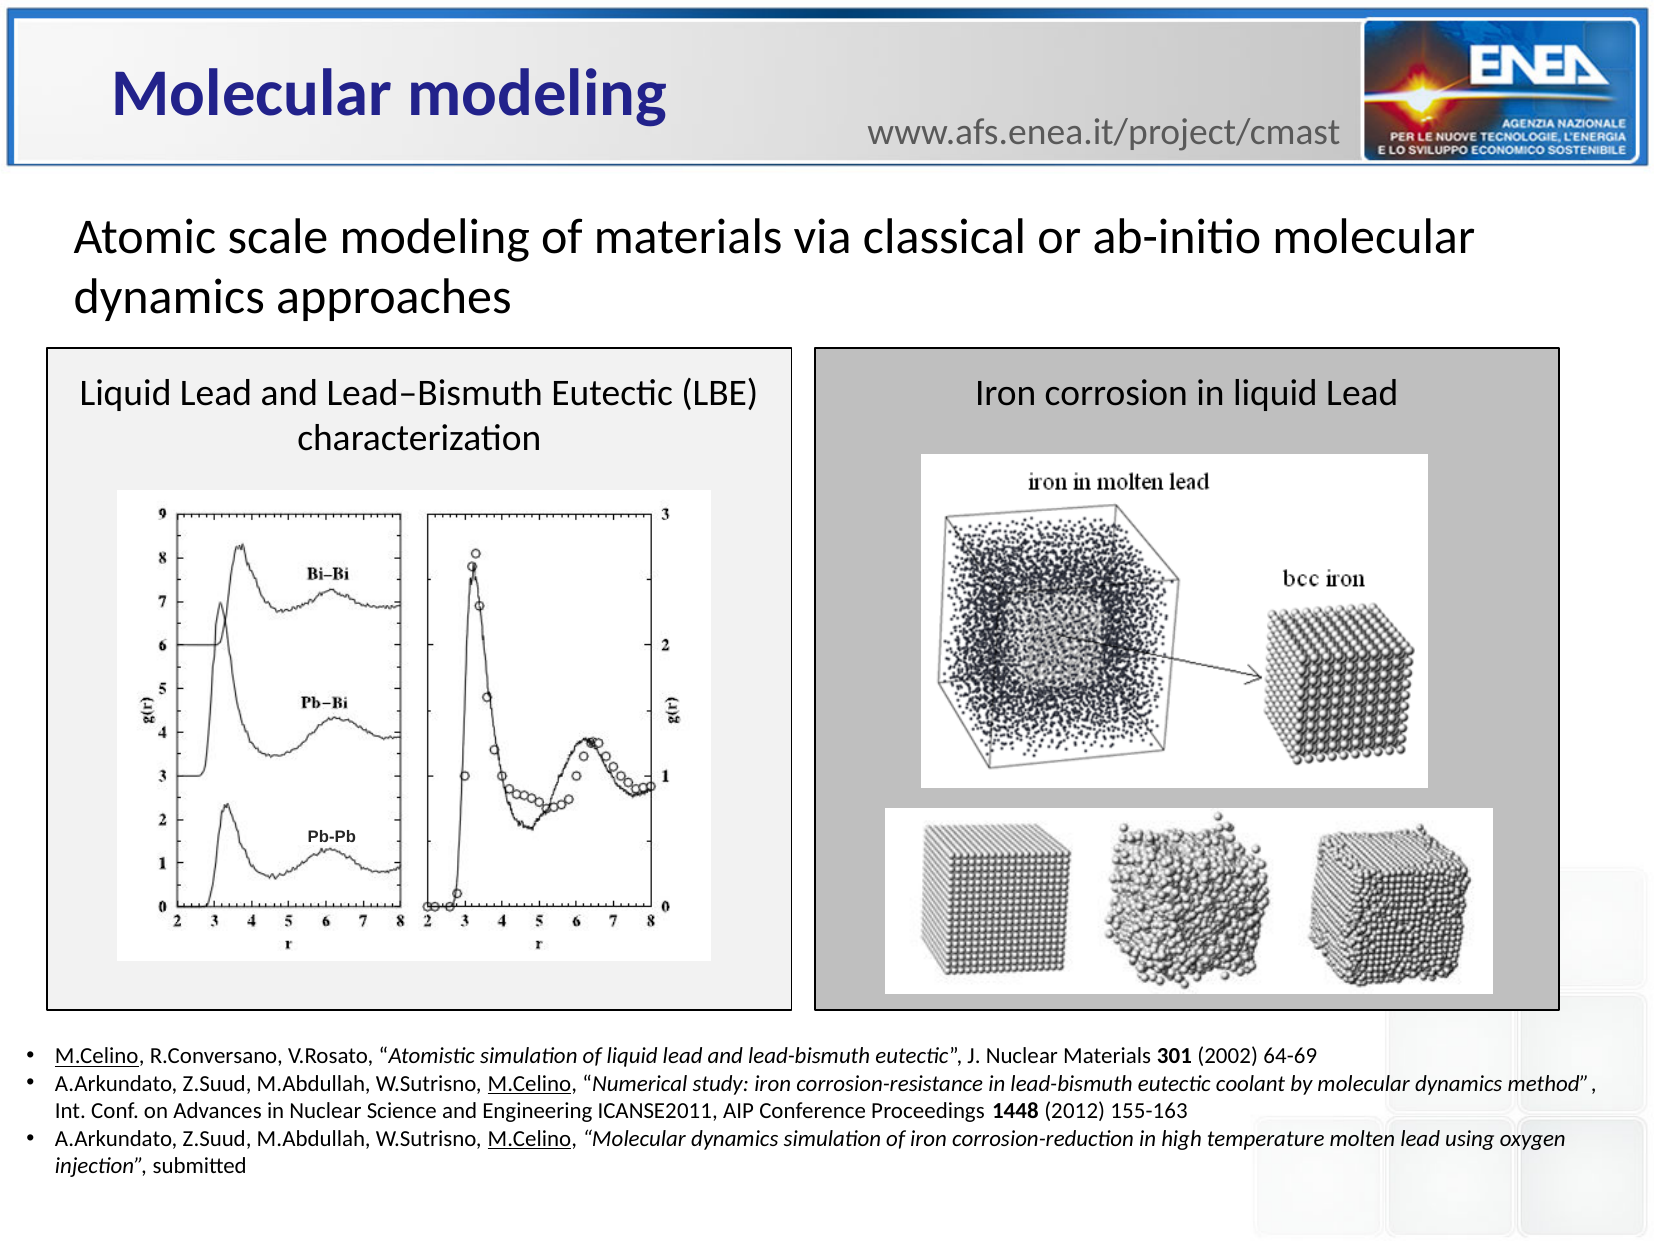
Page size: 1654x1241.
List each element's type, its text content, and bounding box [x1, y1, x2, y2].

text_box [815, 348, 1560, 1010]
text_box [47, 348, 792, 1010]
text_box Atomic scale modeling of materials via classical or ab-initio molecular dynamics approaches [58, 195, 1583, 331]
text_box Iron corrosion in liquid Lead [826, 360, 1548, 420]
picture [0, 0, 1654, 1241]
text_box Liquid Lead and Lead–Bismuth Eutectic (LBE) characterization [59, 360, 780, 465]
text_box M.Celino, R.Conversano, V.Rosato, “Atomistic simulation of liquid lead and lead-bismuth eutectic”, J. Nuclear Materials 301 (2002) 64-69 A.Arkundato, Z.Suud, M.Abdullah, W.Sutrisno, M.Celino, “Numerical study: iron corrosion-resistance in lead-bismuth eutectic coolant by molecular dynamics method”, Int. Conf. on Advances in Nuclear Science and Engineering ICANSE2011, AIP Conference Proceedings 1448 (2012) 155-163 A.Arkundato, Z.Suud, M.Abdullah, W.Sutrisno, M.Celino, “Molecular dynamics simulation of iron corrosion-reduction in high temperature molten lead using oxygen injection”, submitted [11, 1033, 1630, 1186]
text_box Molecular modeling [96, 41, 683, 136]
text_box www.afs.enea.it/project/cmast [852, 100, 1356, 160]
